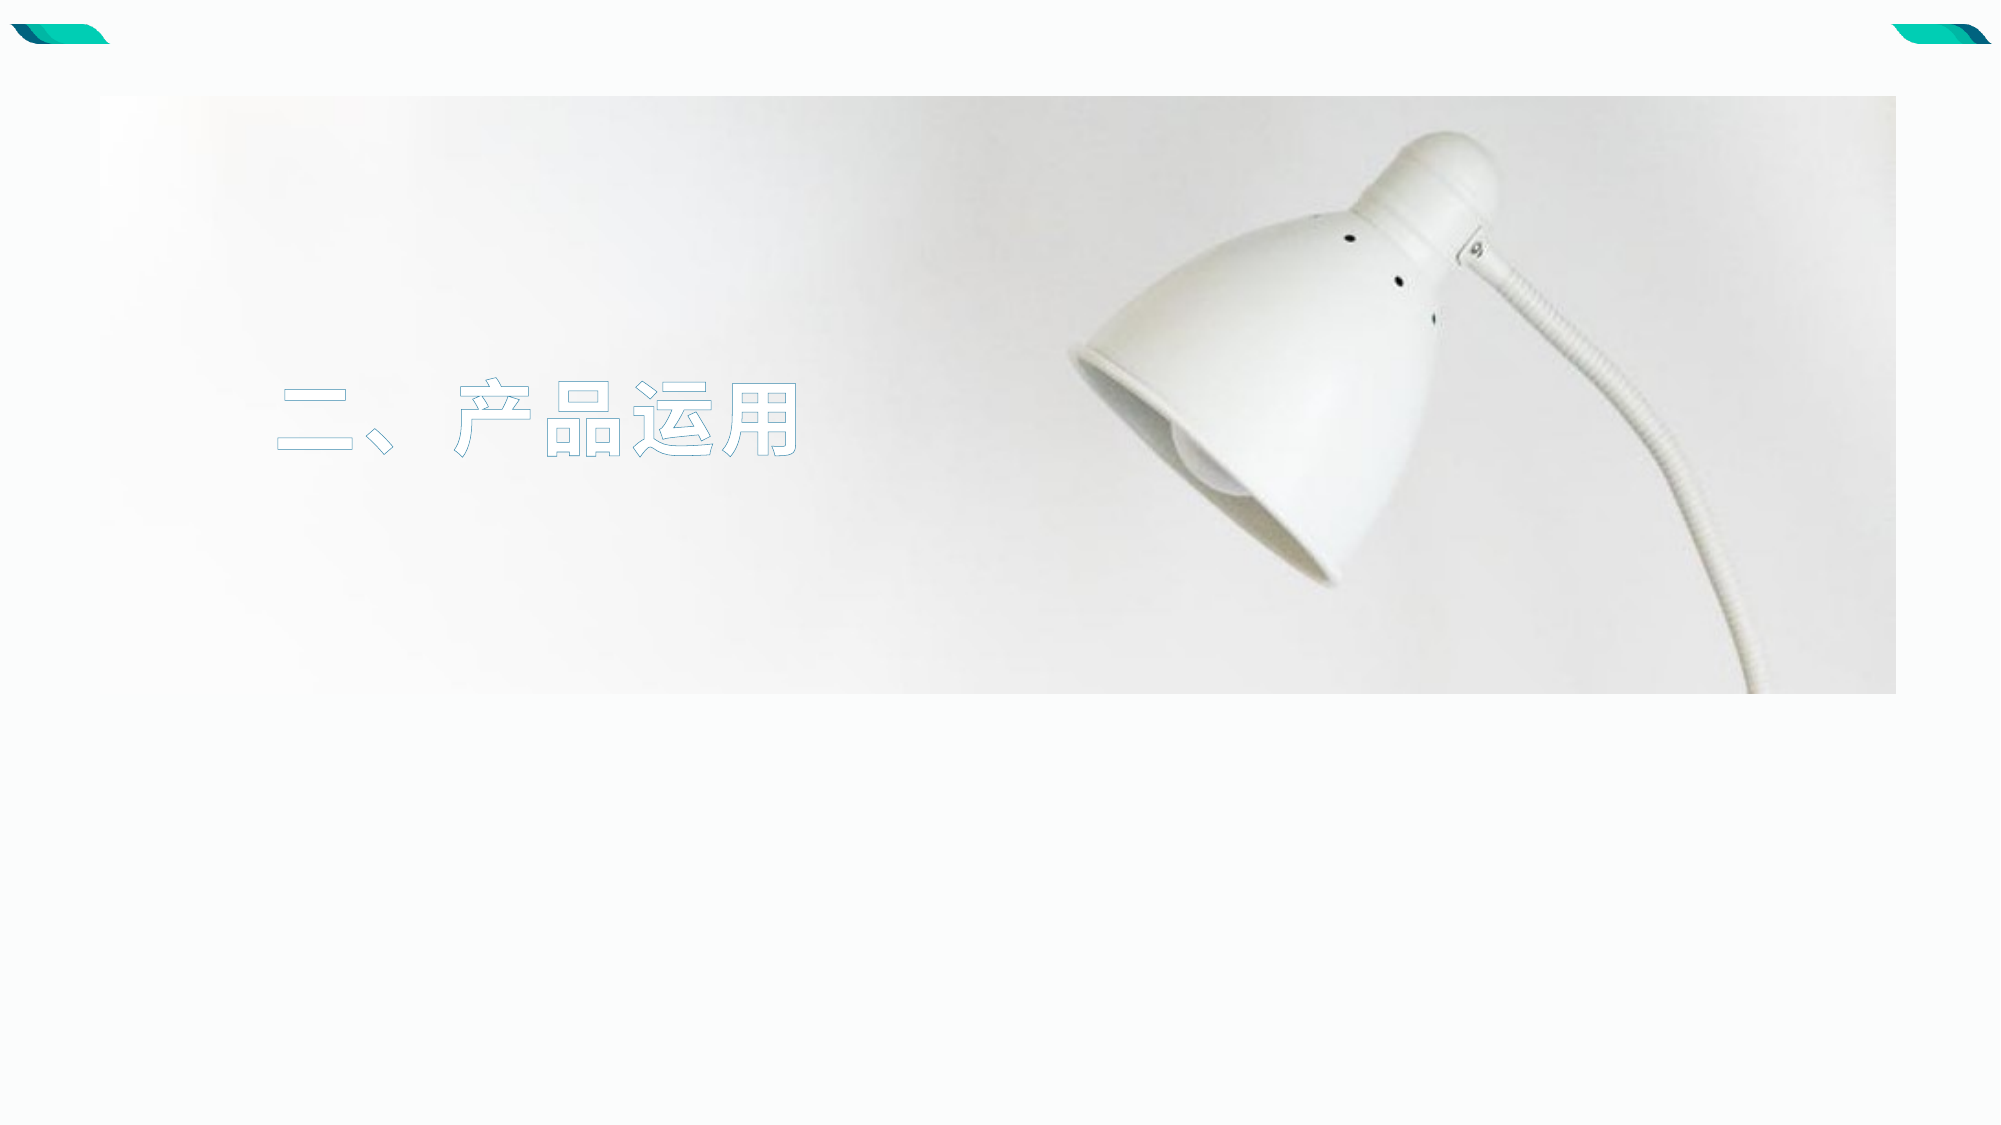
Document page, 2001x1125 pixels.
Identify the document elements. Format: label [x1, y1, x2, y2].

picture [100, 96, 1900, 694]
picture [1881, 0, 2000, 68]
picture [0, 0, 119, 68]
